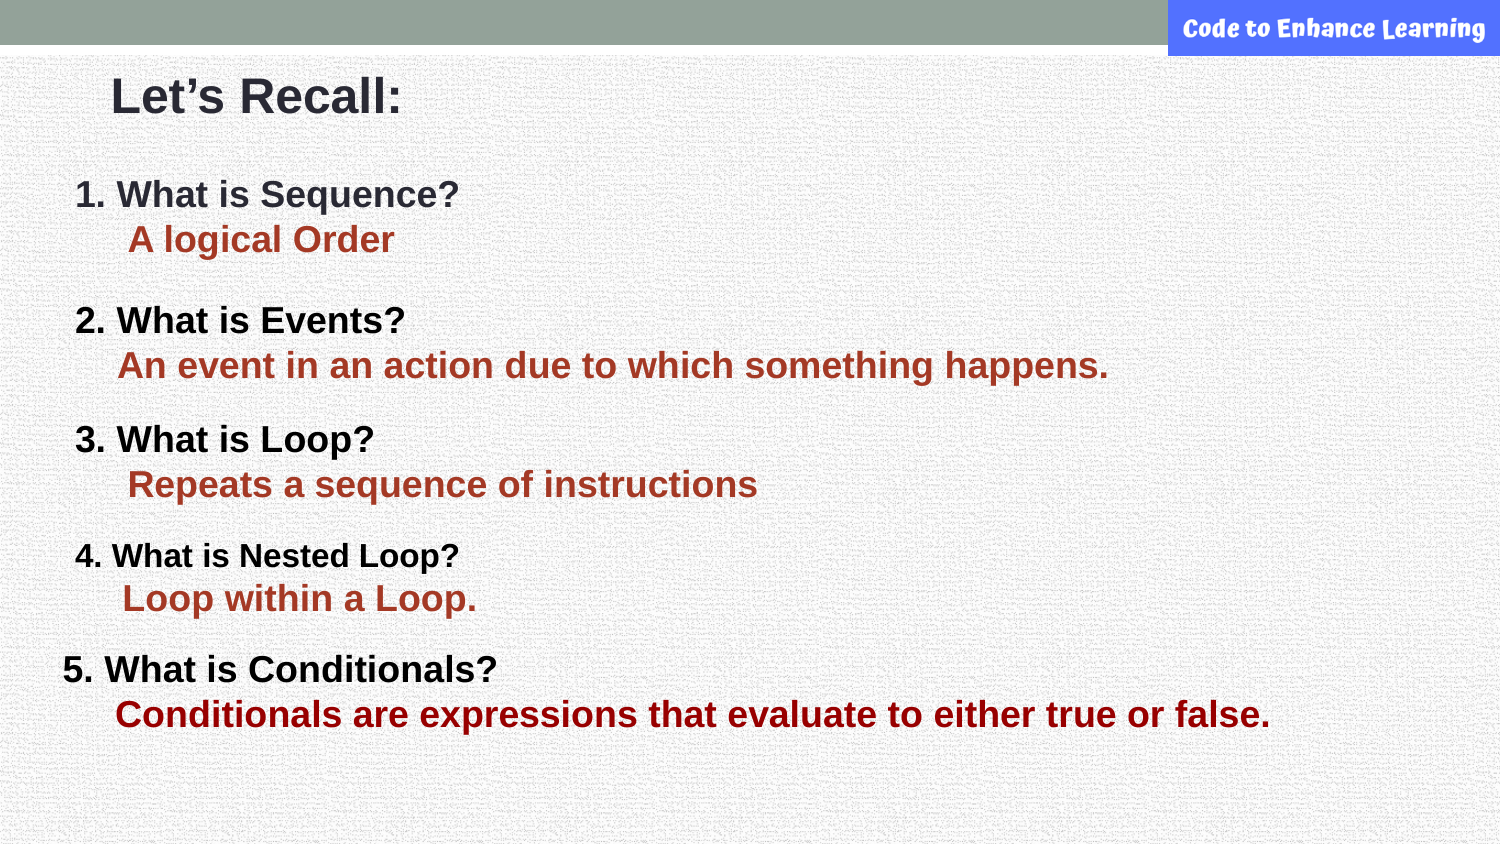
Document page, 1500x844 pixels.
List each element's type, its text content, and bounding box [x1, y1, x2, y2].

text_box 3. What is Loop? Repeats a sequence of instructions [60, 400, 1388, 510]
text_box 2. What is Events? An event in an action due to which something happens. [60, 281, 1362, 391]
text_box 5. What is Conditionals? Conditionals are expressions that evaluate to either true or false. [47, 637, 1401, 770]
text_box Let’s Recall: [95, 56, 1413, 132]
picture [0, 0, 1500, 844]
text_box 1. What is Sequence? A logical Order [60, 162, 1276, 272]
text_box 4. What is Nested Loop? Loop within a Loop. [60, 518, 1316, 637]
